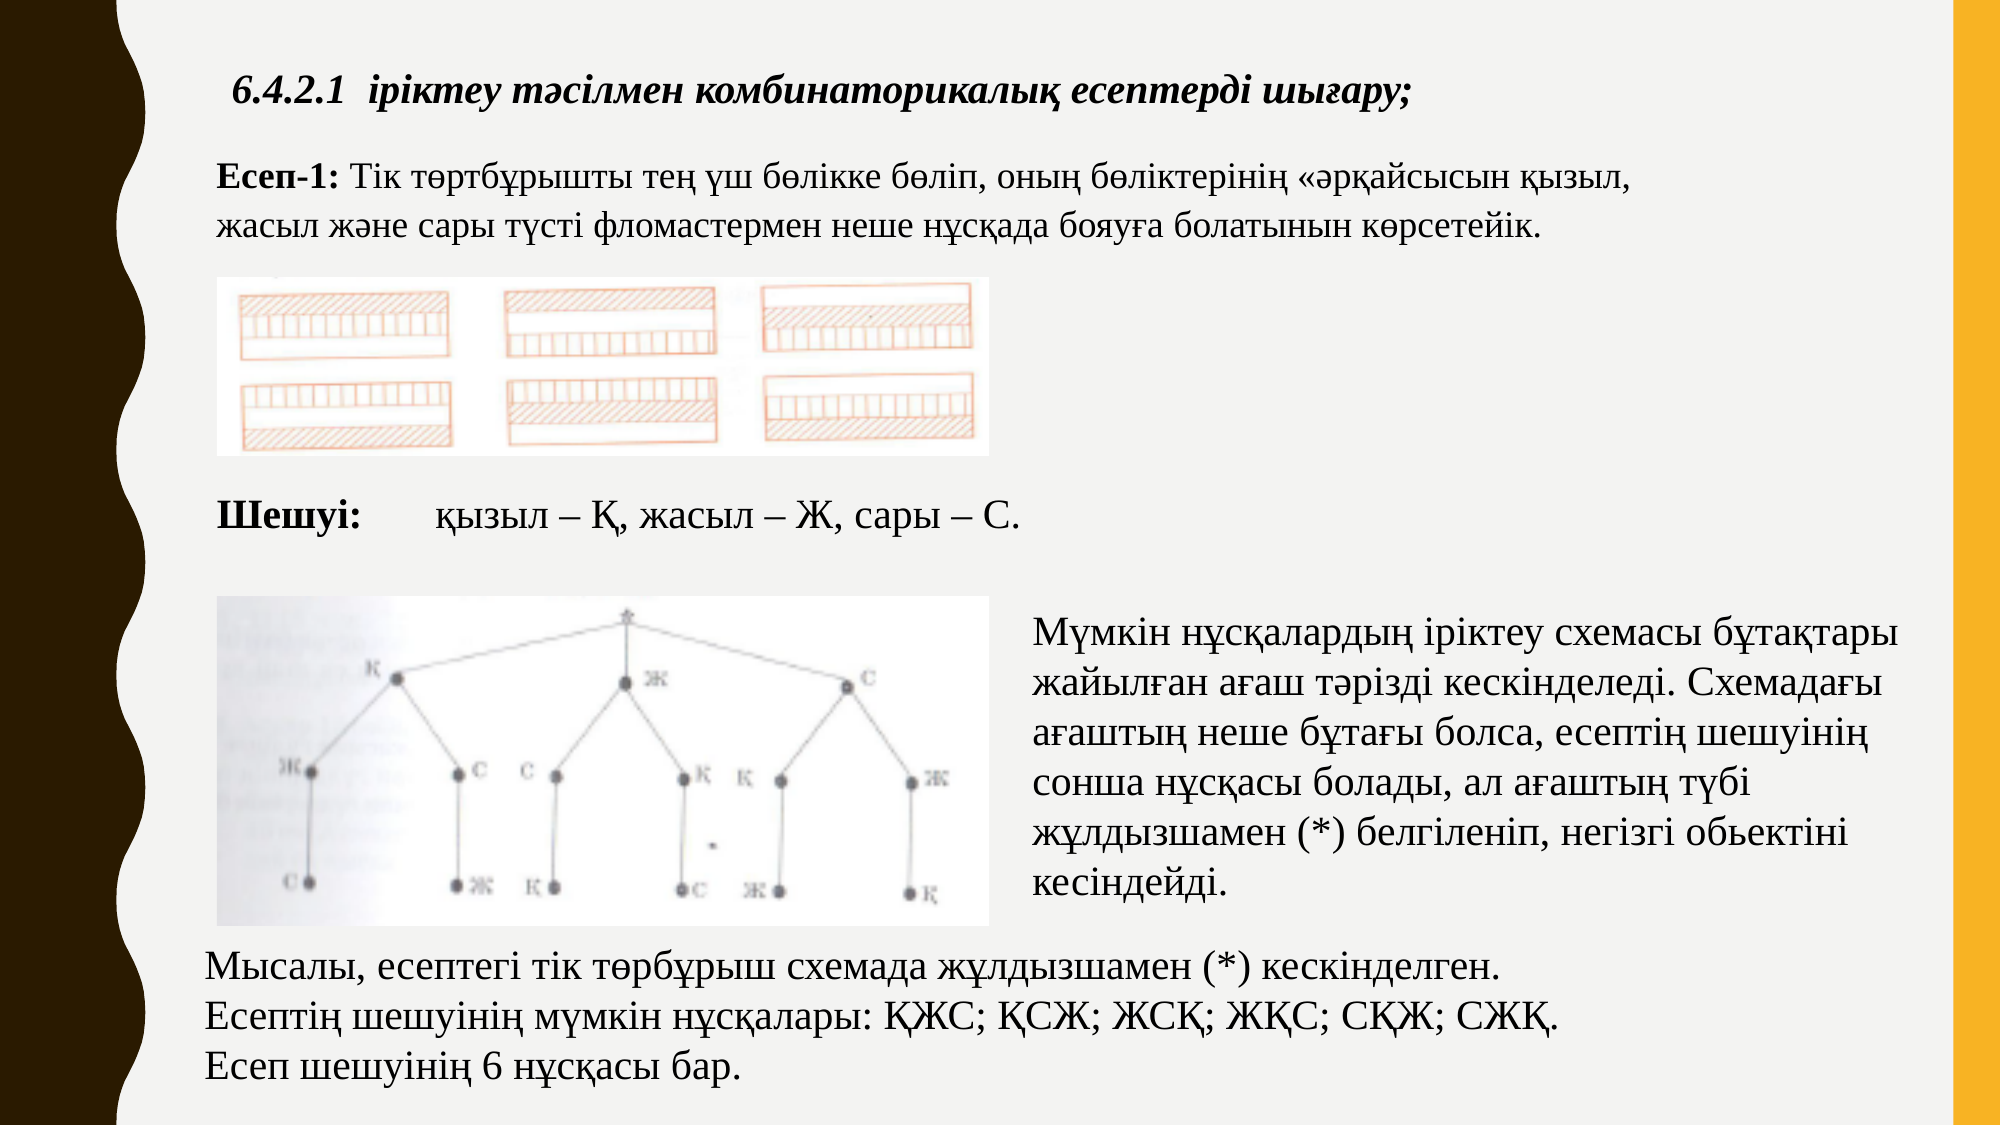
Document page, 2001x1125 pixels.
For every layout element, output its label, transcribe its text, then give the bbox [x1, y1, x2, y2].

text_box 6.4.2.1 іріктеу тәсілмен комбинаторикалық есептерді шығару; [216, 50, 1546, 119]
text_box Мысалы, есептегі тік төрбұрыш схемада жұлдызшамен (*) кескінделген. Есептің шешуінің мүмкін нұсқалары: ҚЖС; ҚСЖ; ЖСҚ; ЖҚС; СҚЖ; СЖҚ. Есеп шешуінің 6 нұсқасы бар. [189, 926, 1910, 1096]
text_box Мүмкін нұсқалардың іріктеу схемасы бұтақтары жайылған ағаш тәрізді кескінделеді. Схемадағы ағаштың неше бұтағы болса, есептің шешуінің сонша нұсқасы болады, ал ағаштың түбі жұлдызшамен (*) белгіленіп, негізгі обьектіні кесіндейді. [1017, 596, 1952, 912]
picture [216, 277, 990, 456]
text_box Шешуі: [202, 479, 389, 545]
picture [216, 596, 990, 926]
text_box қызыл – Қ, жасыл – Ж, сары – С. [420, 479, 1047, 545]
text_box Есеп-1: Тік төртбұрышты тең үш бөлікке бөліп, оның бөліктерінің «әрқайсысын қызыл, жасыл және сары түсті фломастермен неше нұсқада бояуға болатынын көрсетейік. [201, 140, 1727, 252]
